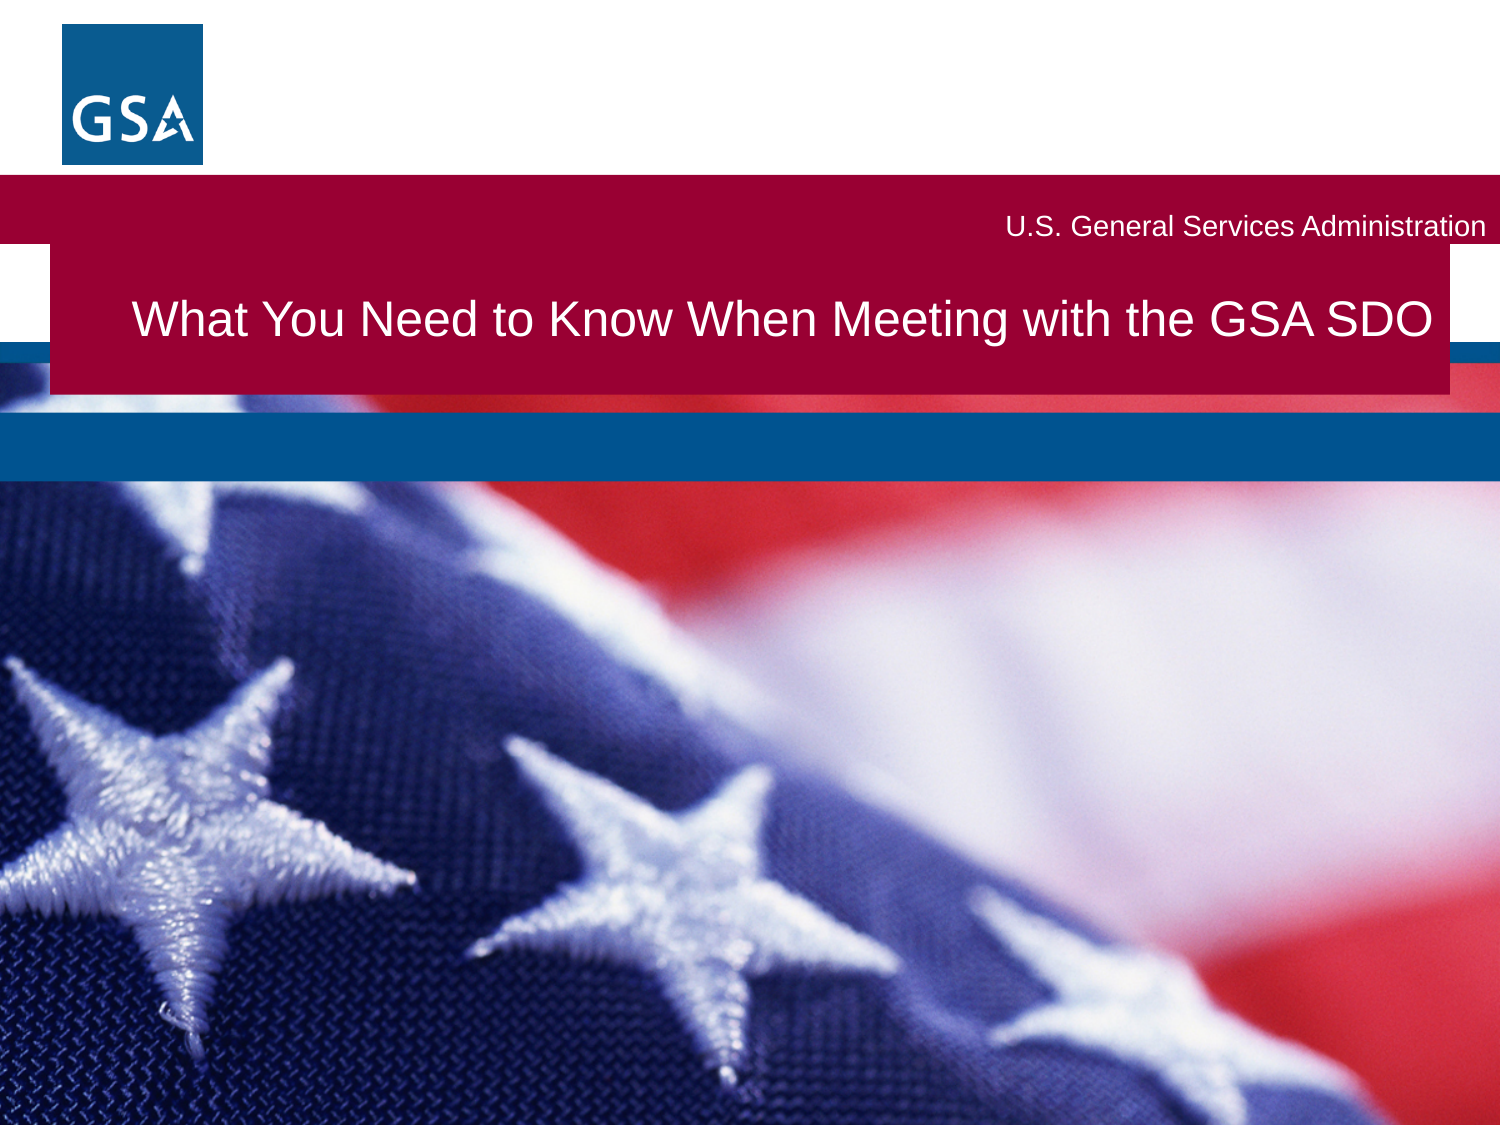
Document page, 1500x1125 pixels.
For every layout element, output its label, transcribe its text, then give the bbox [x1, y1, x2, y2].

picture [62, 24, 203, 165]
text_box What You Need to Know When Meeting with the GSA SDO [50, 237, 1450, 340]
picture [0, 341, 1500, 1125]
